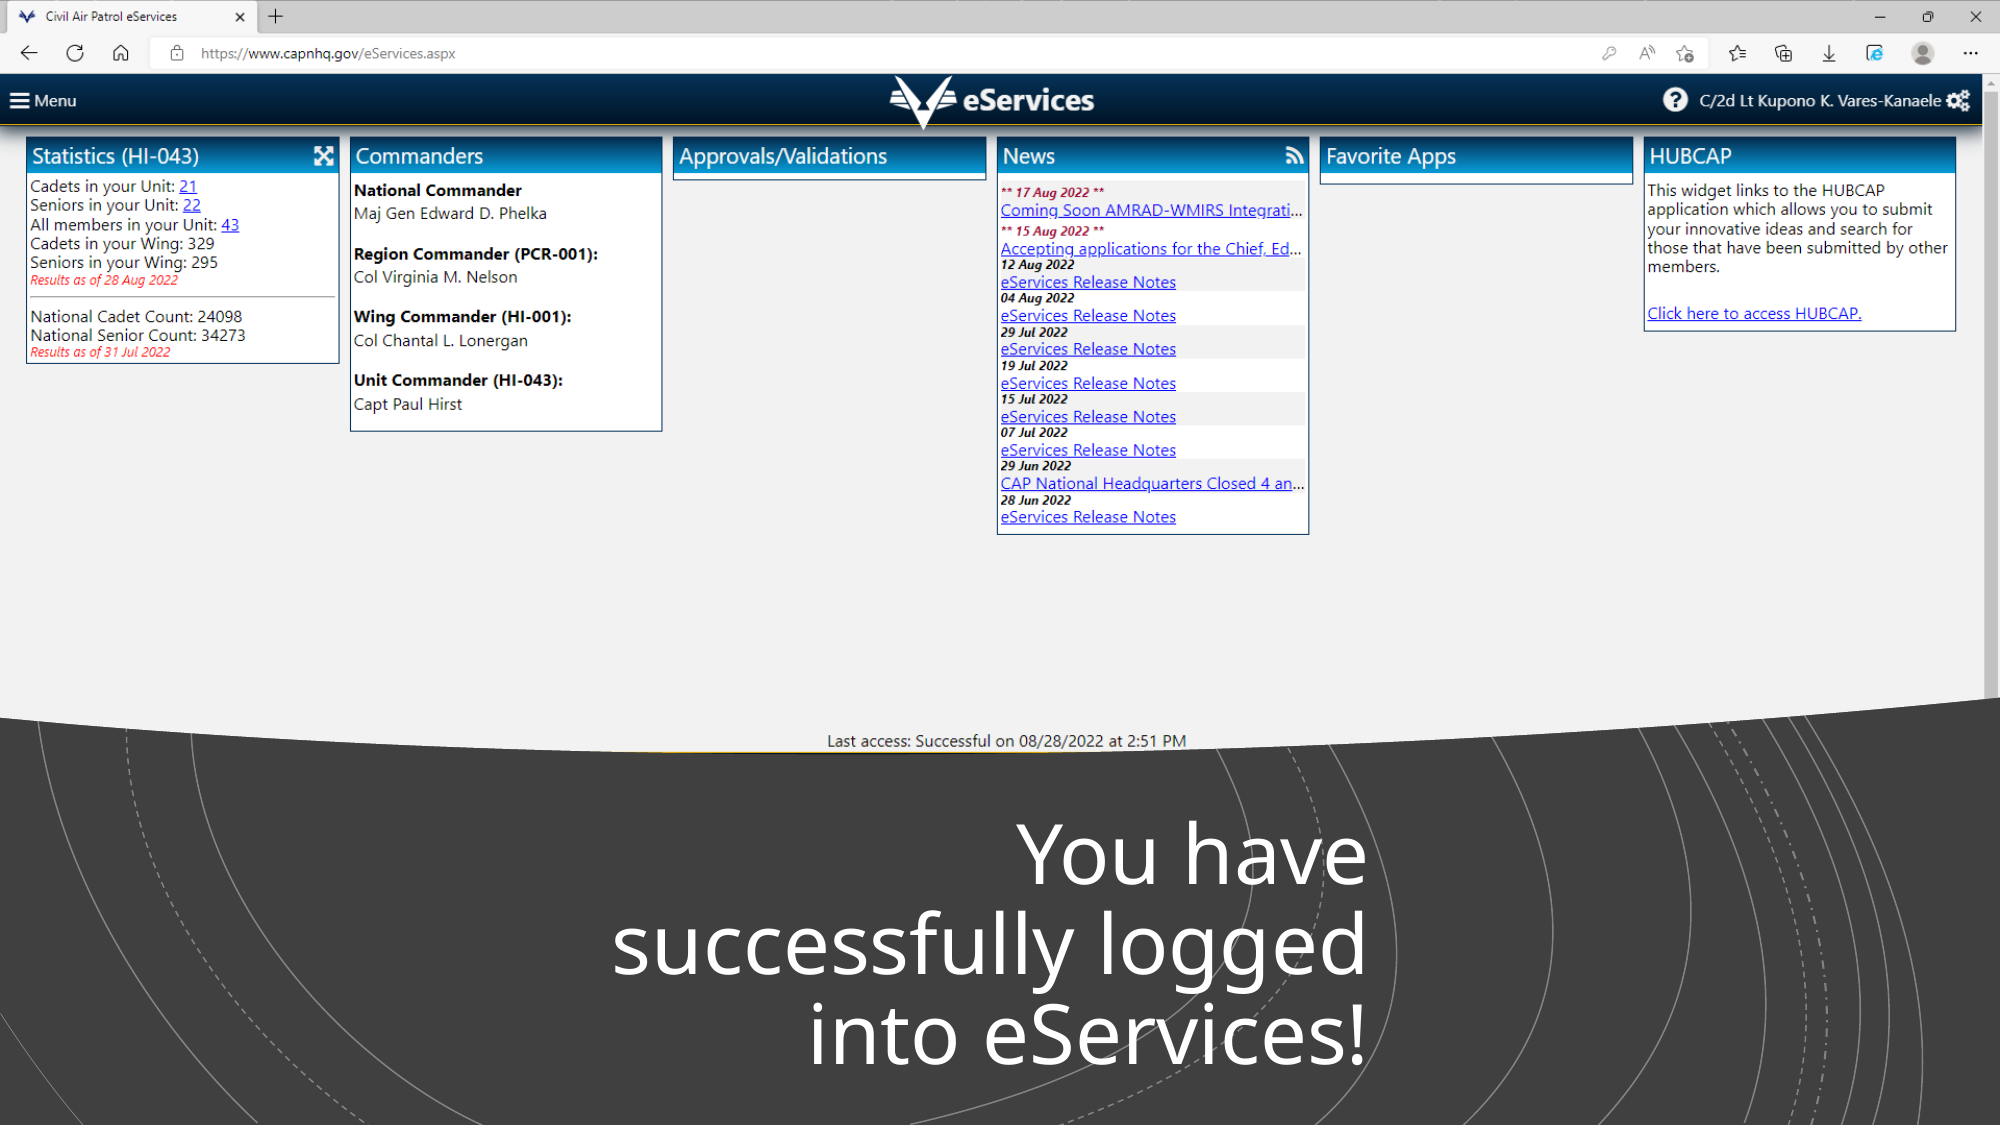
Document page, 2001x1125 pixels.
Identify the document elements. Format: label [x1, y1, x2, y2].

picture [0, 0, 2000, 755]
text_box [0, 755, 1999, 1125]
